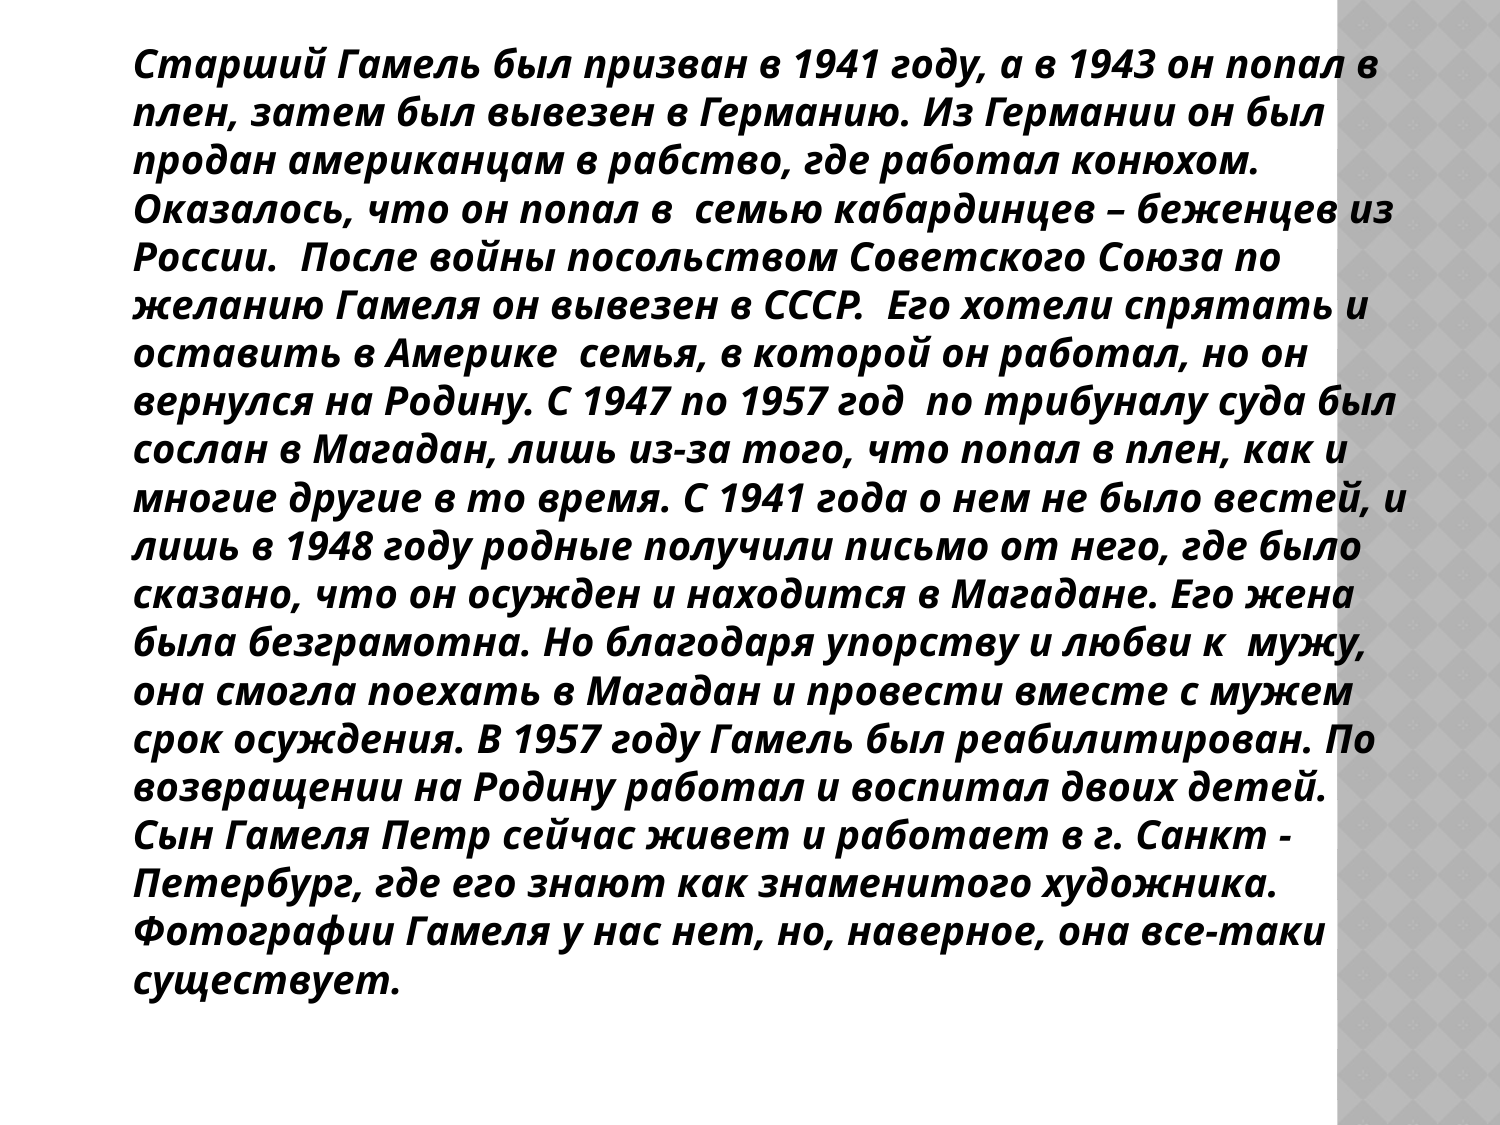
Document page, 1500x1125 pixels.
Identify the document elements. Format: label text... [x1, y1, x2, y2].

list Старший Гамель был призван в 1941 году, а в 1943 он попал в плен, затем был вывезен в Германию. Из Германии он был продан американцам в рабство, где работал конюхом. Оказалось, что он попал в семью кабардинцев – беженцев из России. После войны посольством Советского Союза по желанию Гамеля он вывезен в СССР. Его хотели спрятать и оставить в Америке семья, в которой он работал, но он вернулся на Родину. С 1947 по 1957 год по трибуналу суда был сослан в Магадан, лишь из-за того, что попал в плен, как и многие другие в то время. С 1941 года о нем не было вестей, и лишь в 1948 году родные получили письмо от него, где было сказано, что он осужден и находится в Магадане. Его жена была безграмотна. Но благодаря упорству и любви к мужу, она смогла поехать в Магадан и провести вместе с мужем срок осуждения. В 1957 году Гамель был реабилитирован. По возвращении на Родину работал и воспитал двоих детей. Сын Гамеля Петр сейчас живет и работает в г. Санкт - Петербург, где его знают как знаменитого художника. Фотографии Гамеля у нас нет, но, наверное, она все-таки существует. [75, 30, 1425, 1035]
